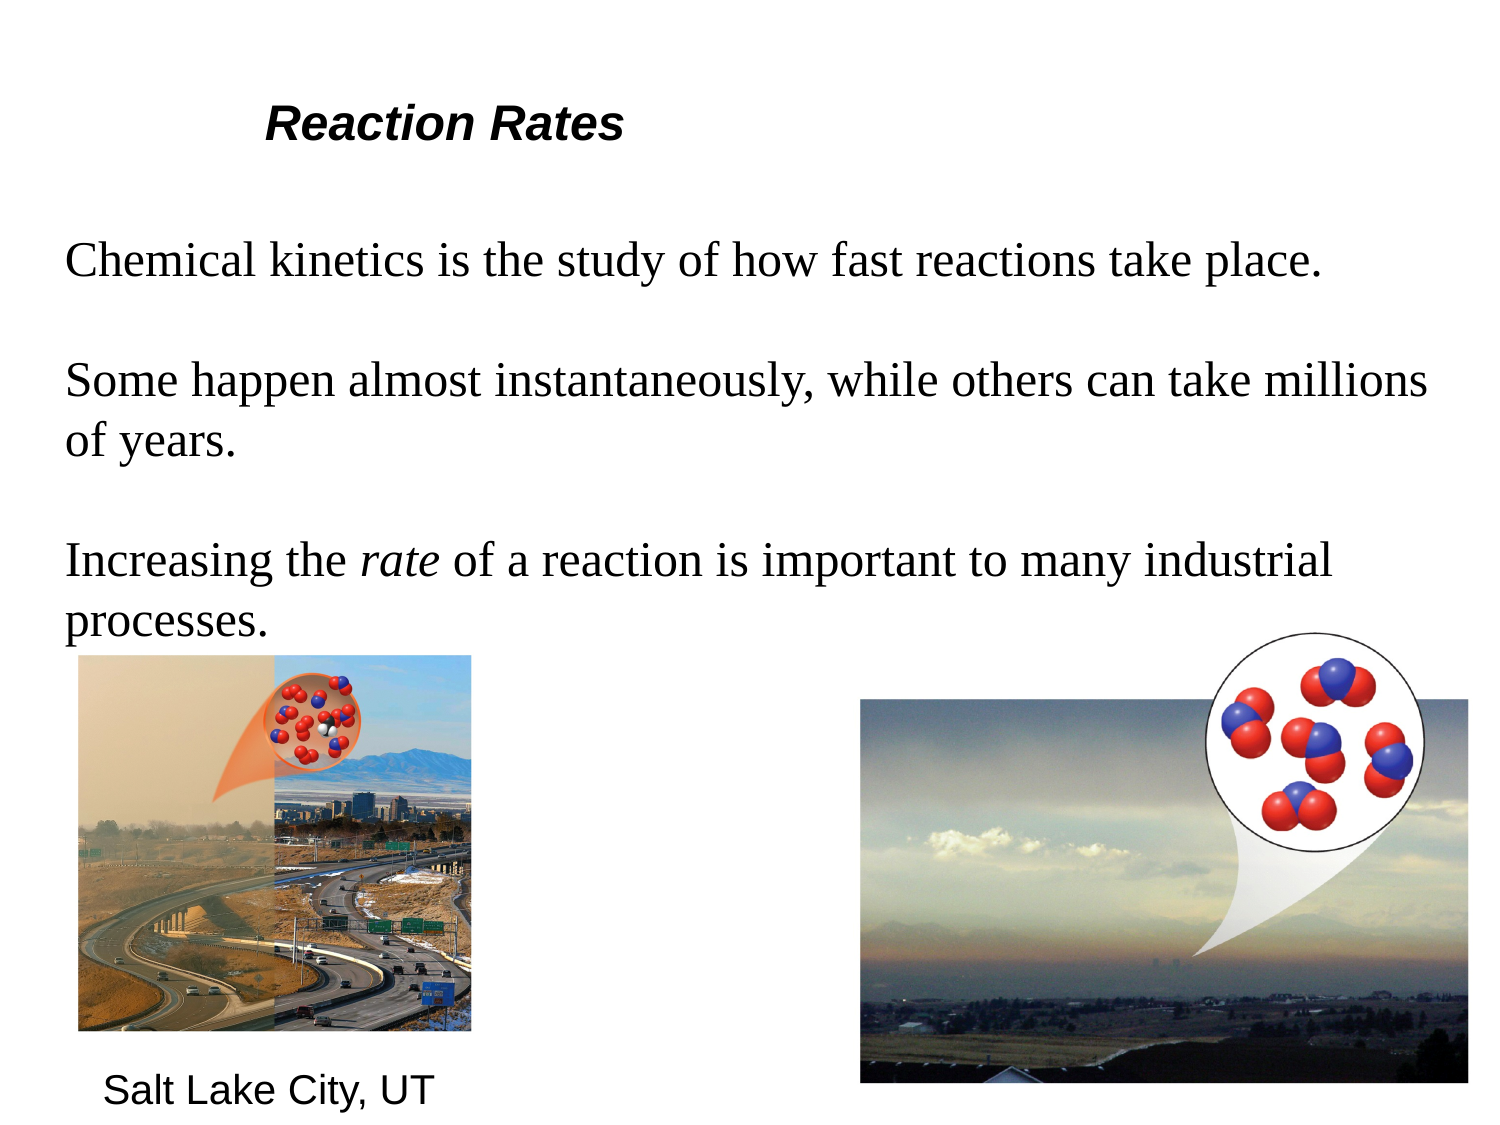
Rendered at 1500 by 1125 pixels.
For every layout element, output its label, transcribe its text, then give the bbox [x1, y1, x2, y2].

picture [74, 652, 474, 1035]
text_box Salt Lake City, UT [87, 1055, 451, 1120]
picture [853, 627, 1473, 1089]
text_box Chemical kinetics is the study of how fast reactions take place. Some happen almost instantaneously, while others can take millions of years. Increasing the rate of a reaction is important to many industrial processes. [49, 218, 1475, 654]
title Reaction Rates [249, 2, 1500, 238]
text_box [37, 249, 1425, 311]
